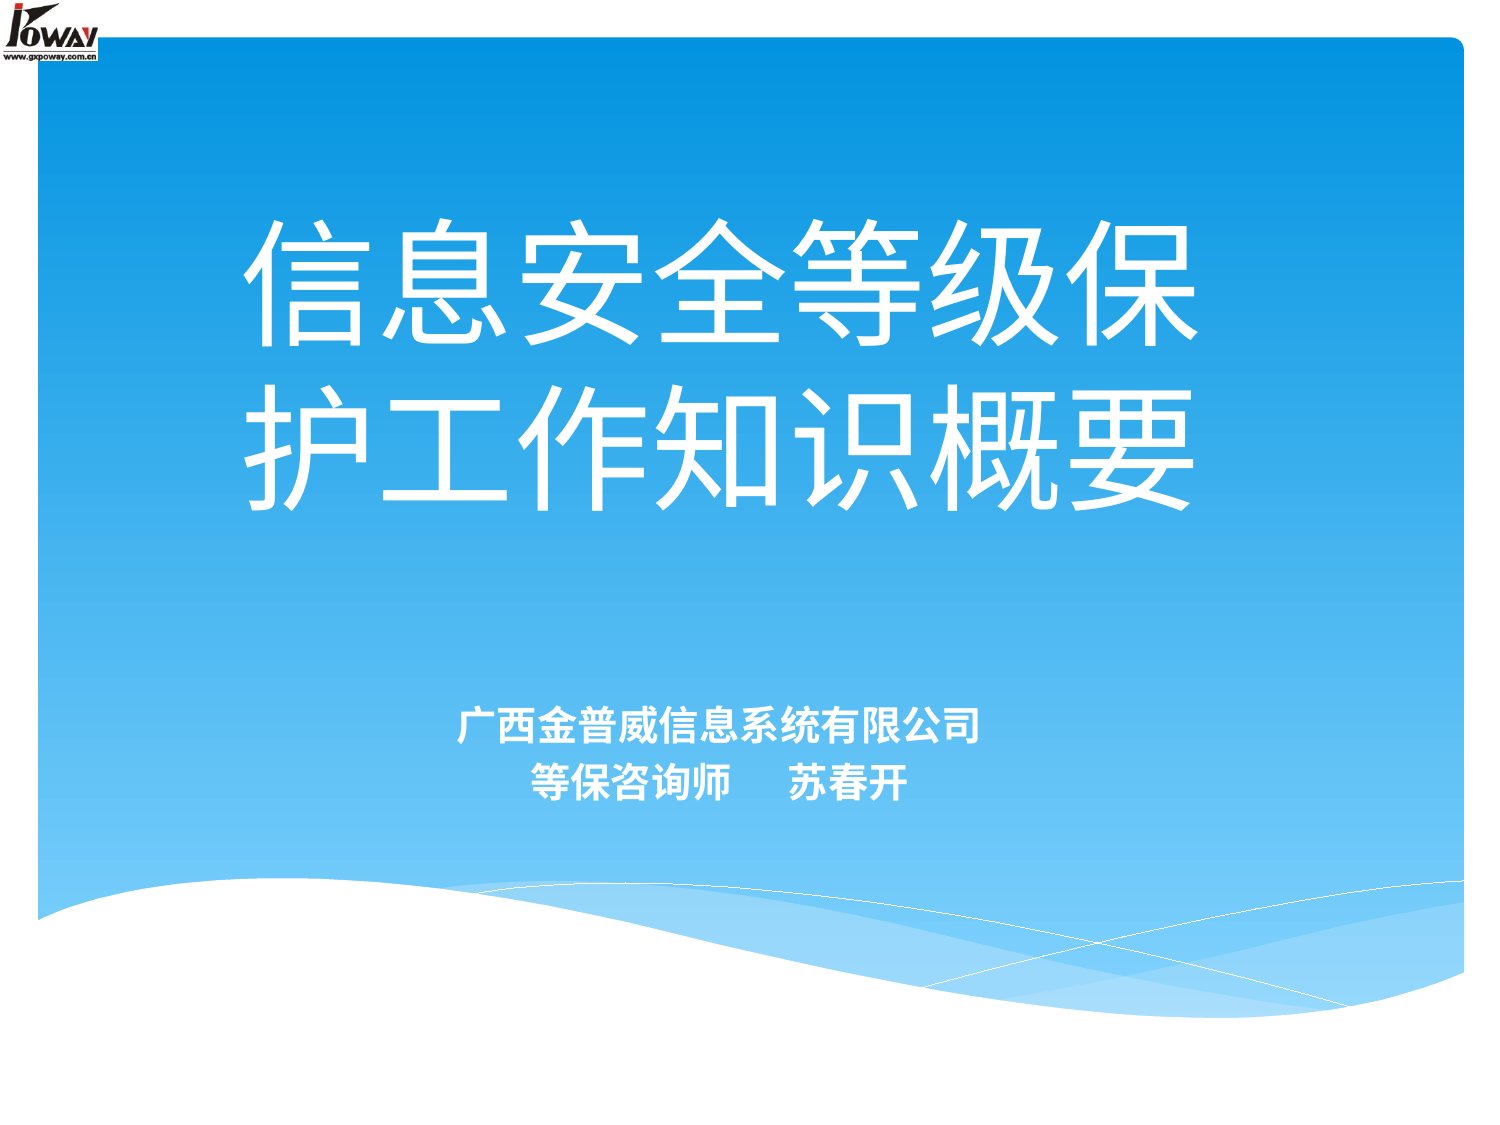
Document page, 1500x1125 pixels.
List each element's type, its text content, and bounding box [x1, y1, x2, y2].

title 信息安全等级保护工作知识概要 [159, 243, 1282, 536]
picture [2, 2, 98, 61]
subtitle 广西金普威信息系统有限公司 等保咨询师 苏春开 [194, 692, 1245, 814]
